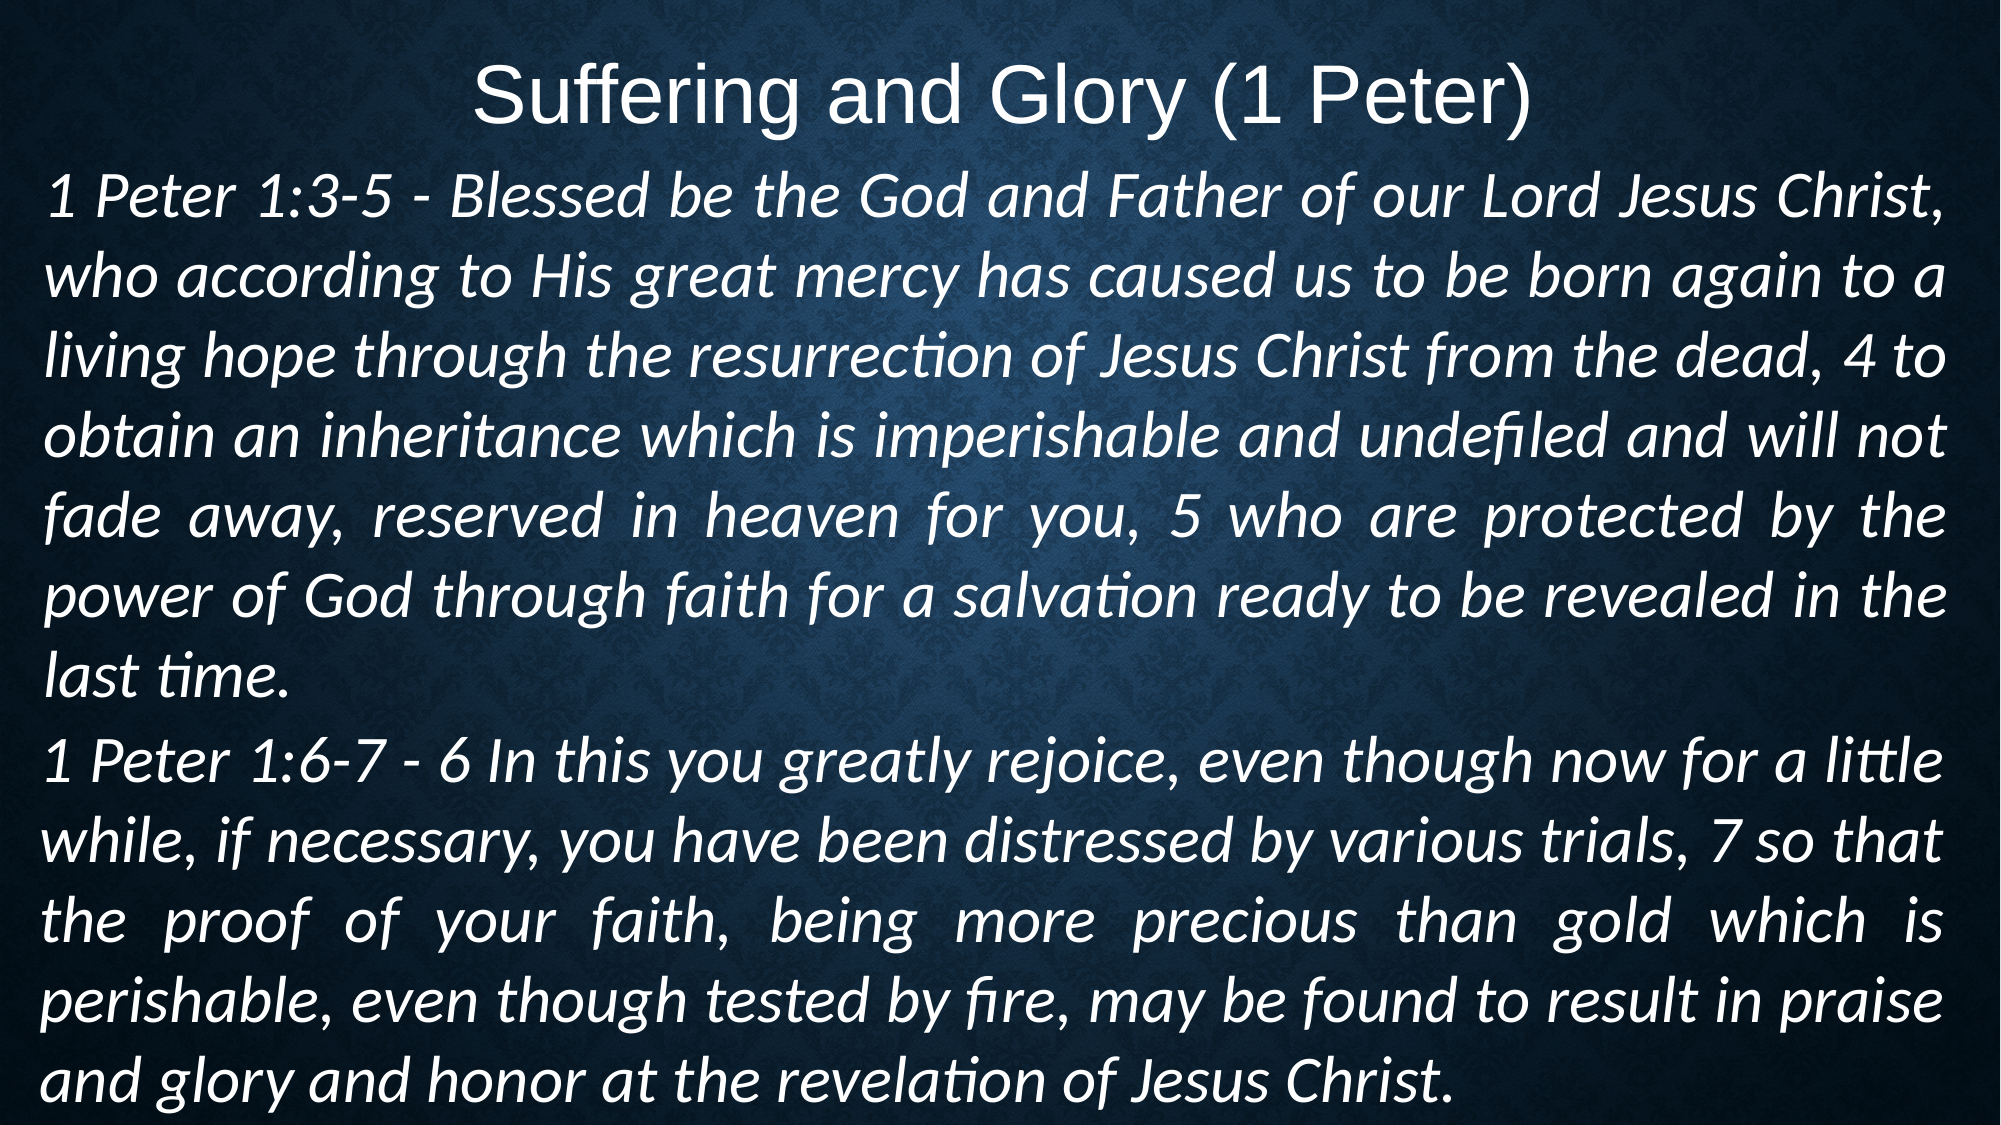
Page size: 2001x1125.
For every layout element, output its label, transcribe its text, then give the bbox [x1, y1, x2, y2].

text_box 1 Peter 1:3-5 - Blessed be the God and Father of our Lord Jesus Christ, who according to His great mercy has caused us to be born again to a living hope through the resurrection of Jesus Christ from the dead, 4 to obtain an inheritance which is imperishable and undefiled and will not fade away, reserved in heaven for you, 5 who are protected by the power of God through faith for a salvation ready to be revealed in the last time. [28, 143, 1965, 719]
text_box 1 Peter 1:6-7 - 6 In this you greatly rejoice, even though now for a little while, if necessary, you have been distressed by various trials, 7 so that the proof of your faith, being more precious than gold which is perishable, even though tested by fire, may be found to result in praise and glory and honor at the revelation of Jesus Christ. [24, 708, 1962, 1124]
text_box Suffering and Glory (1 Peter) [55, 32, 1974, 148]
